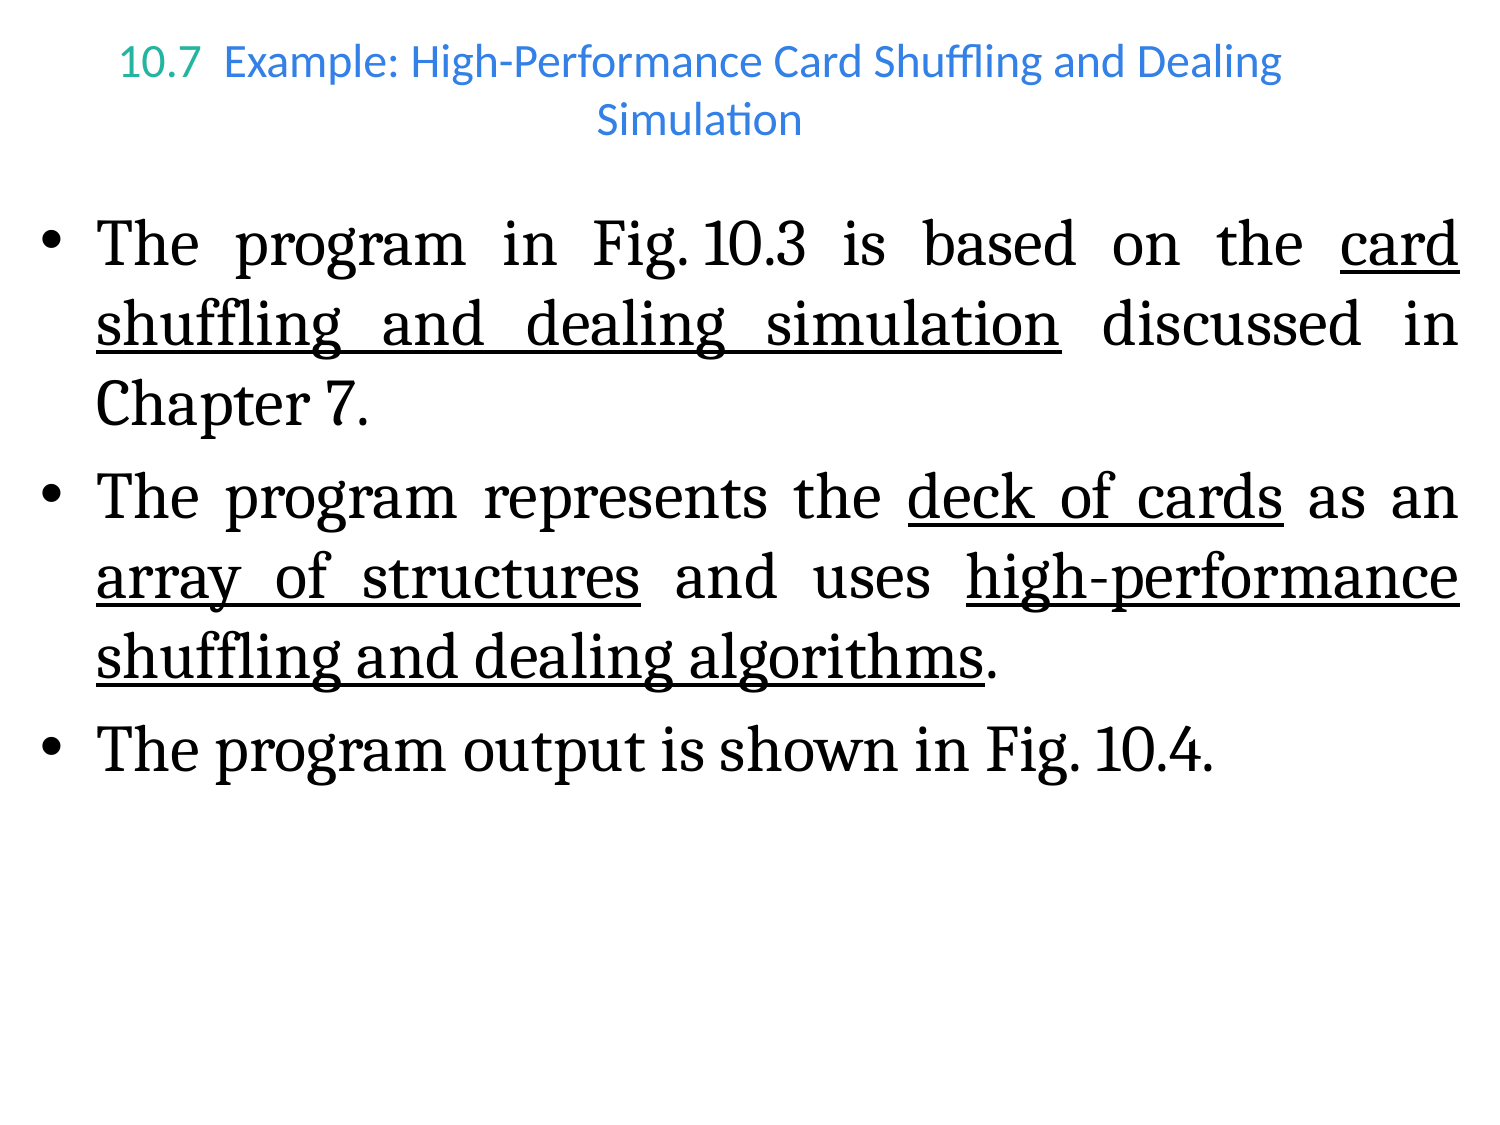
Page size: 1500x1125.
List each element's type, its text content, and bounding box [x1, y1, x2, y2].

list The program in Fig. 10.3 is based on the card shuffling and dealing simulation discussed in Chapter 7. The program represents the deck of cards as an array of structures and uses high-performance shuffling and dealing algorithms. The program output is shown in Fig. 10.4. [24, 191, 1475, 800]
title 10.7 Example: High-Performance Card Shuffling and Dealing Simulation [24, 22, 1375, 153]
